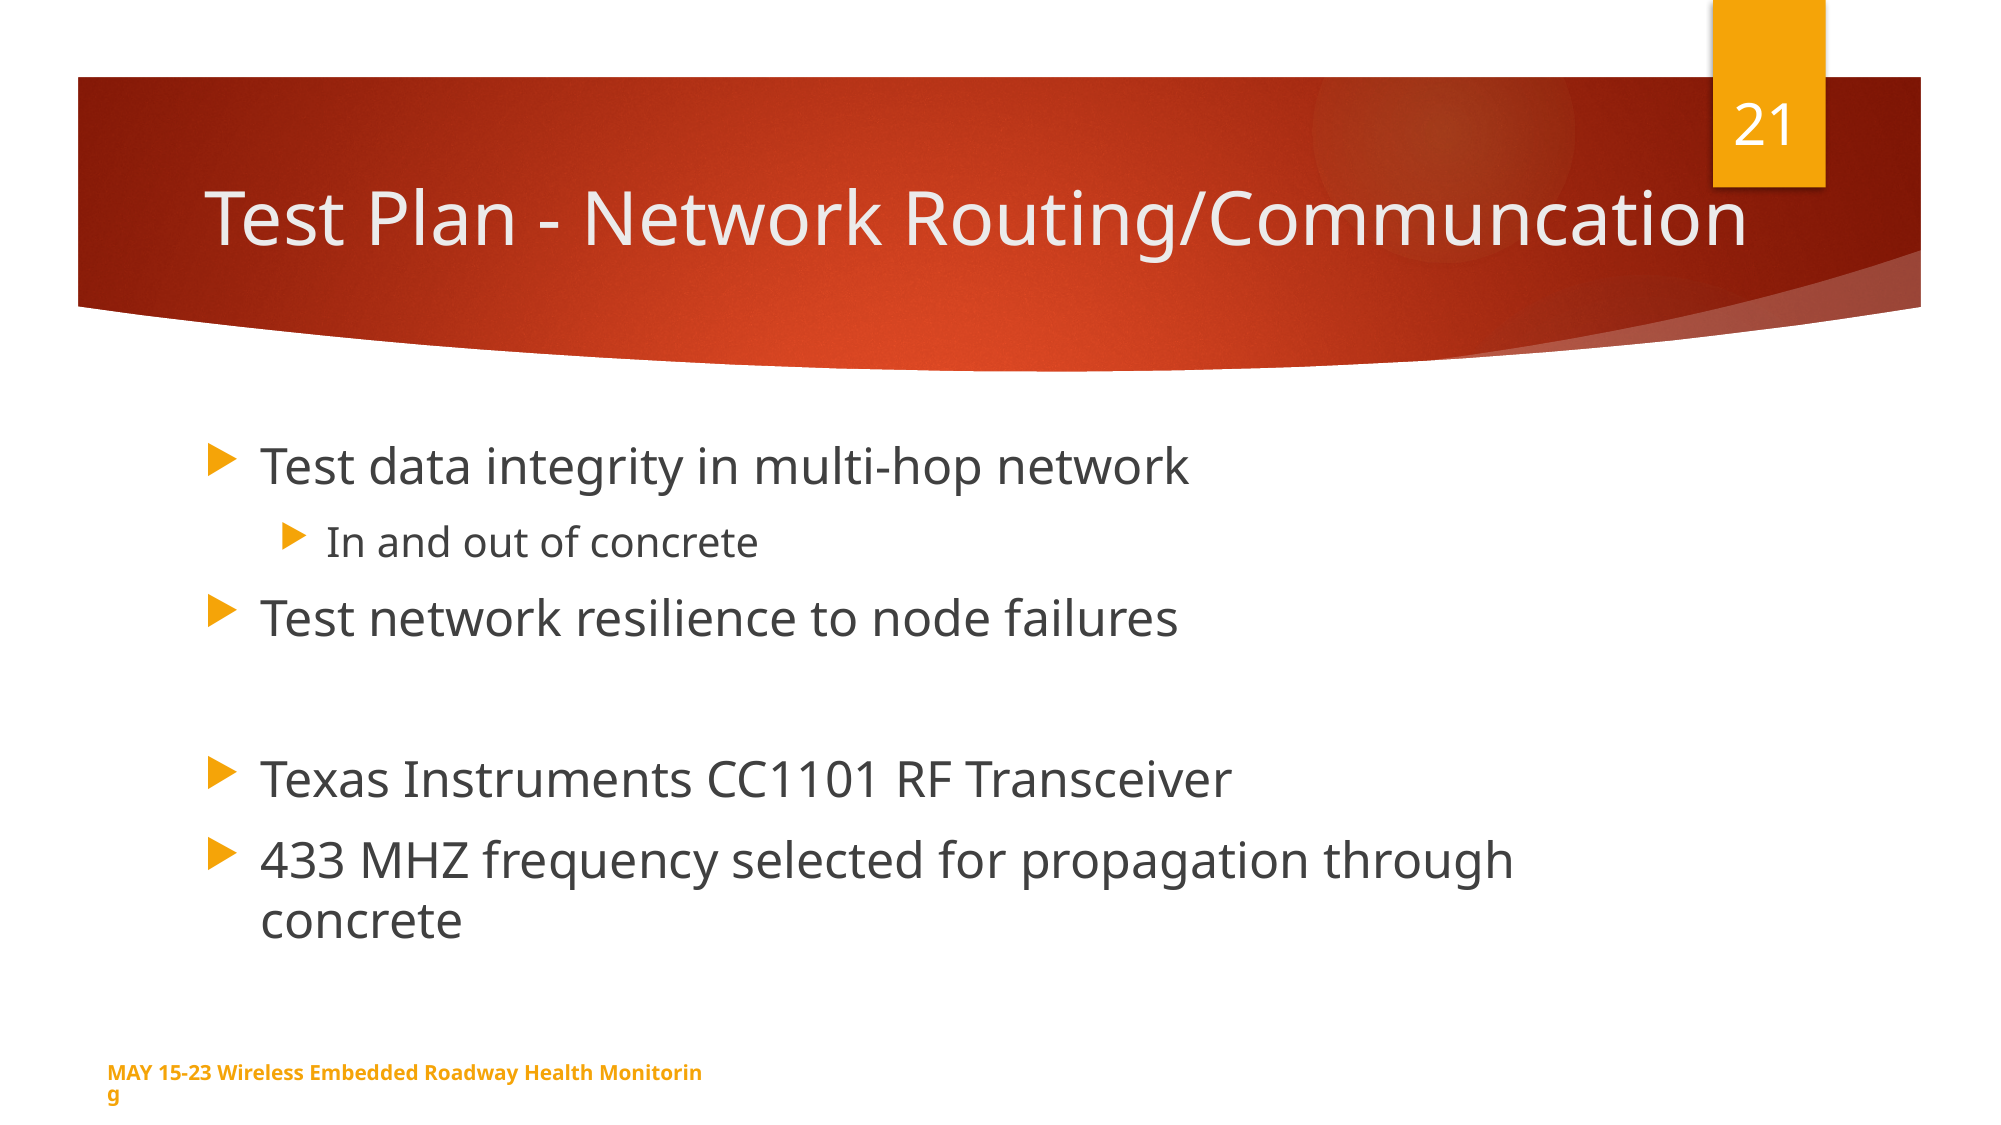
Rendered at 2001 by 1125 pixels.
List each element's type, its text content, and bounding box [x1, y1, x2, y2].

list Test data integrity in multi-hop network In and out of concrete Test network resilience to node failures Texas Instruments CC1101 RF Transceiver 433 MHZ frequency selected for propagation through concrete [189, 427, 1627, 731]
footer MAY 15-23 Wireless Embedded Roadway Health Monitoring [92, 1048, 726, 1099]
slide_number 21 [1698, 48, 1836, 175]
title Test Plan - Network Routing/Communcation [189, 155, 1913, 275]
text_box [189, 731, 1627, 1046]
